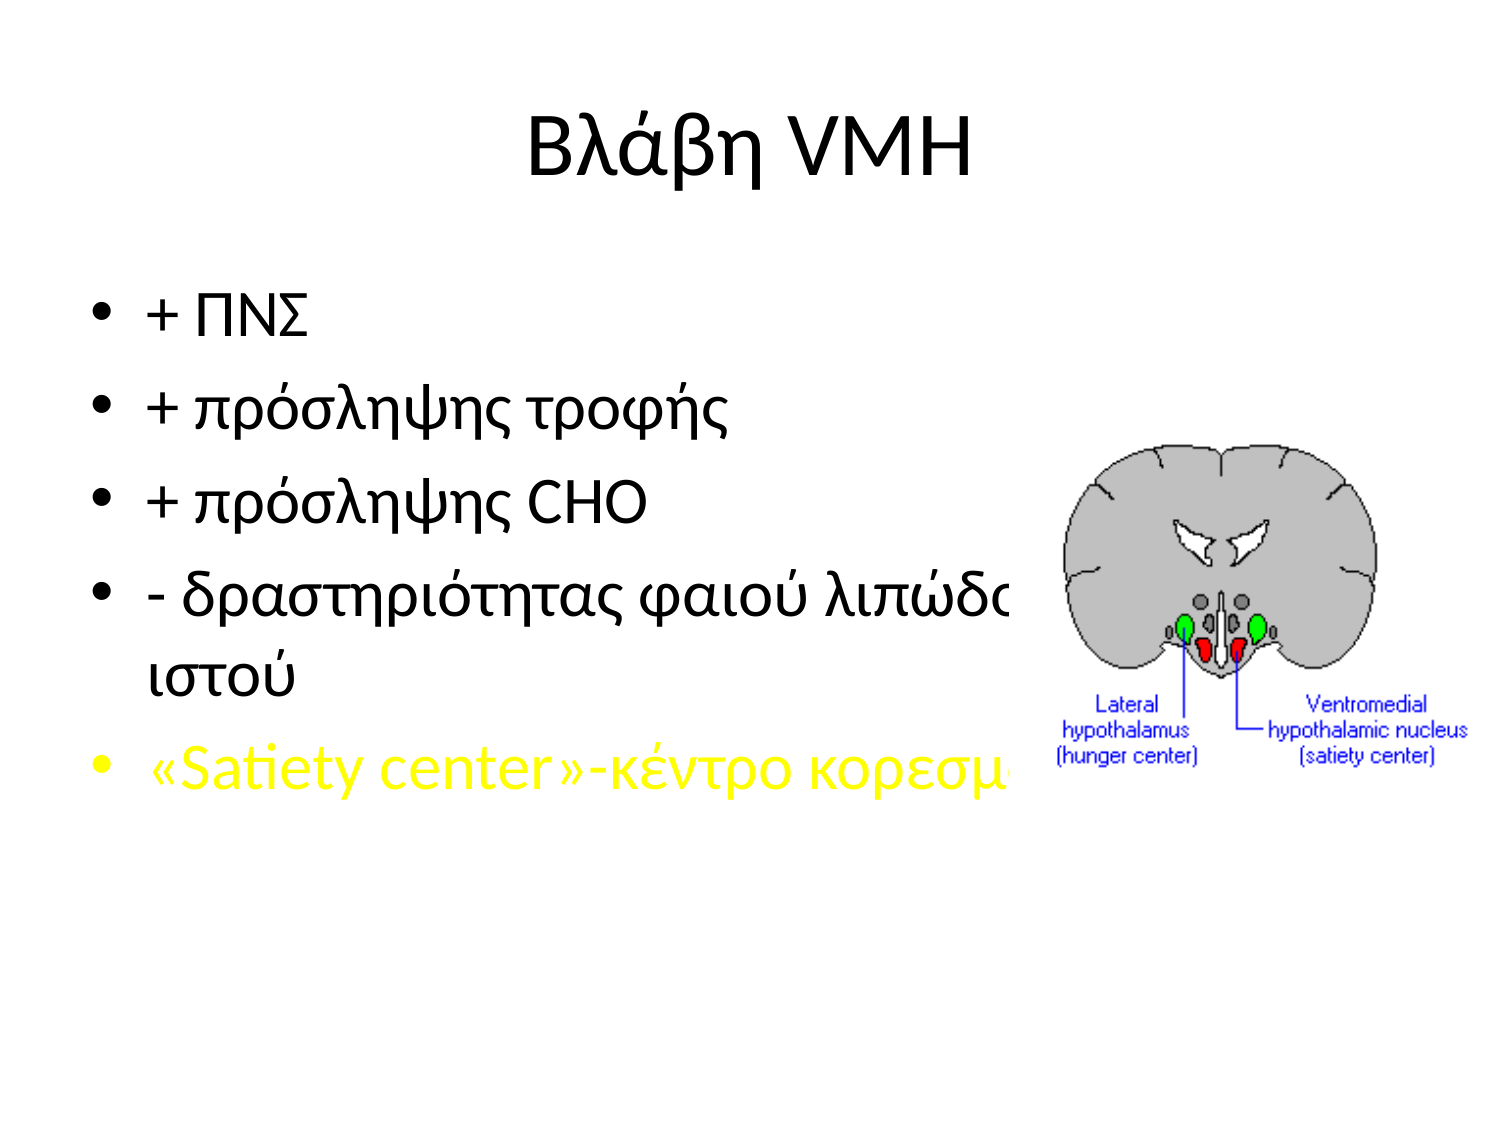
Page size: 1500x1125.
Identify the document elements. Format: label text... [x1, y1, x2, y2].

title Βλάβη VMH [75, 45, 1425, 233]
list + ΠΝΣ + πρόσληψης τροφής + πρόσληψης CHO - δραστηριότητας φαιού λιπώδους ιστού «Satiety center»-κέντρο κορεσμού [75, 262, 1141, 1006]
picture [1009, 408, 1500, 801]
